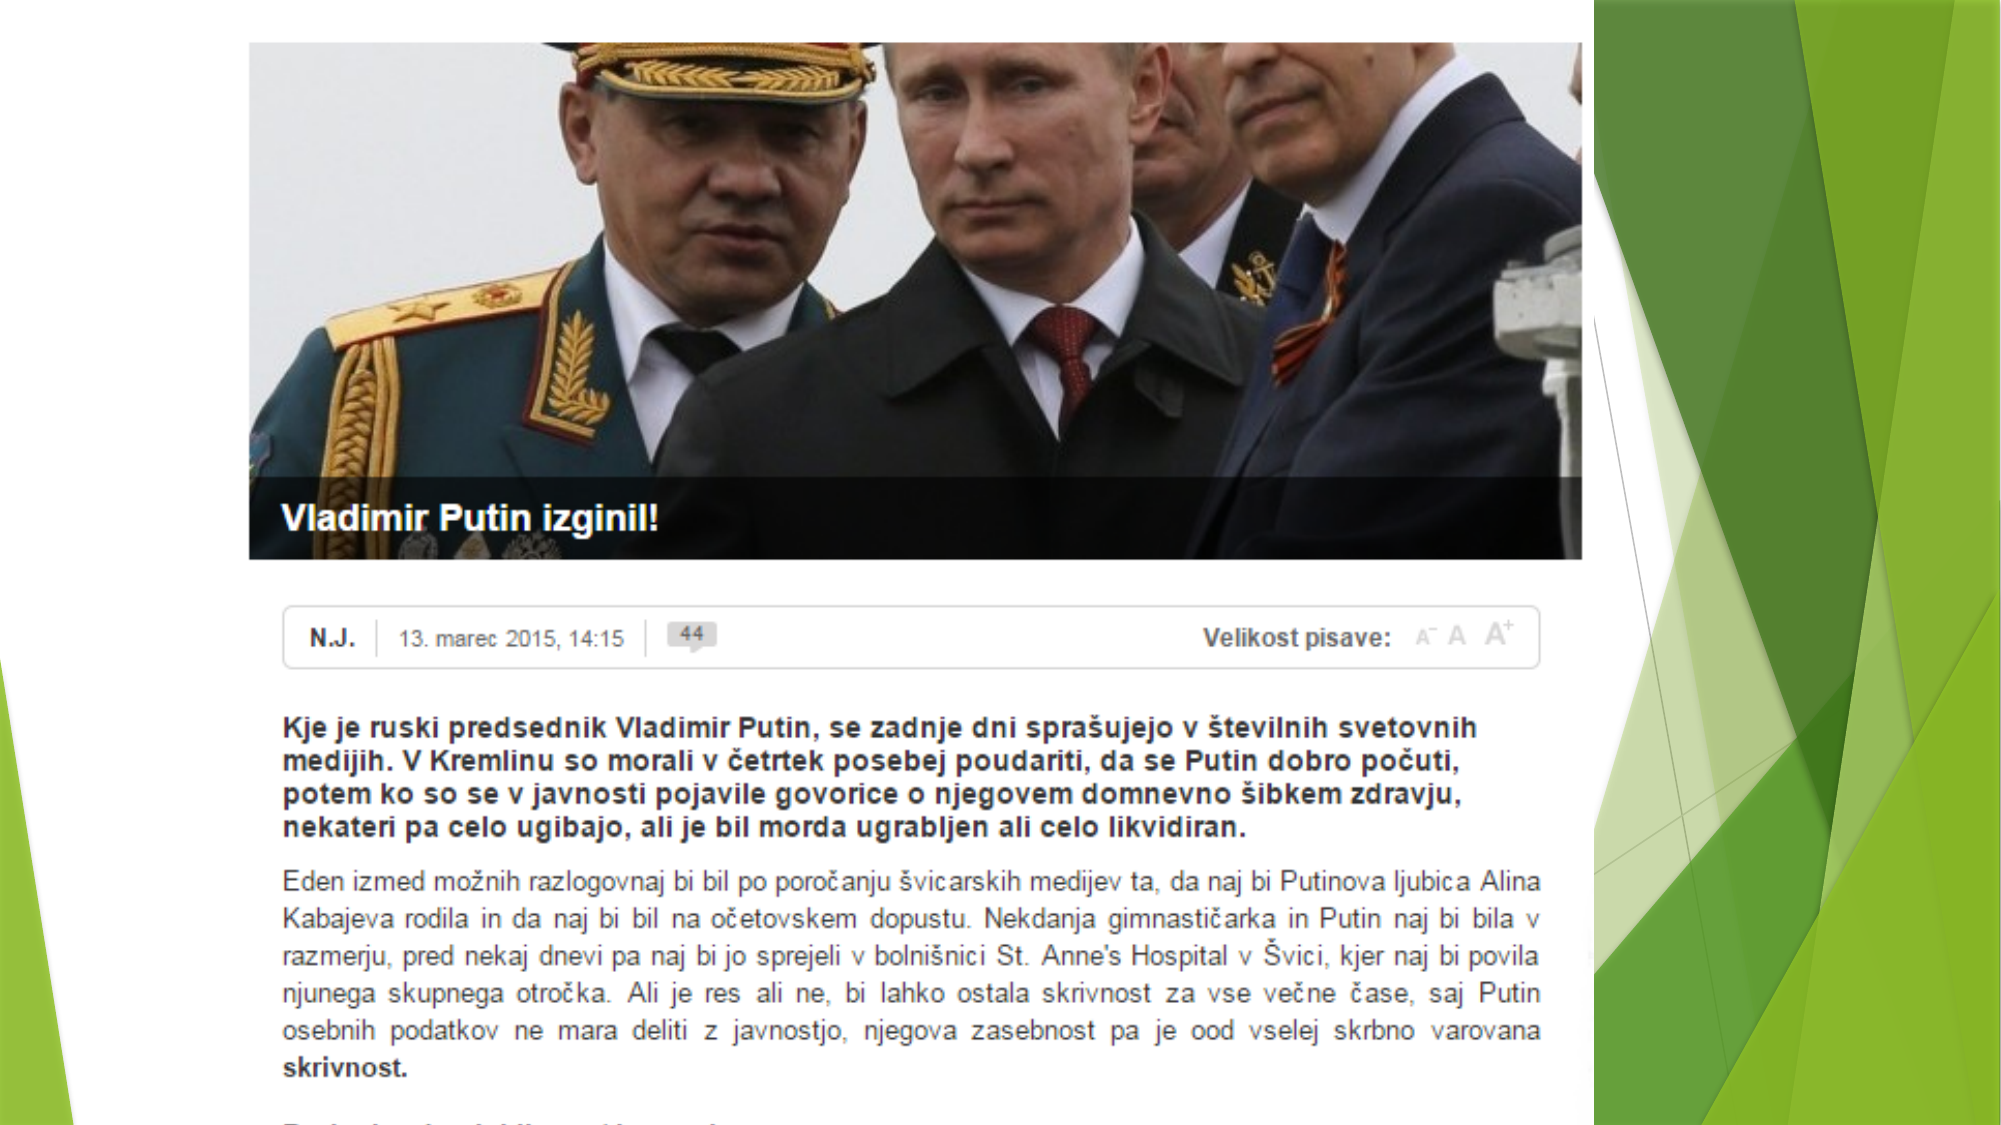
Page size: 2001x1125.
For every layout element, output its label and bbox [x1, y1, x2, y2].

picture [198, 0, 1595, 1125]
